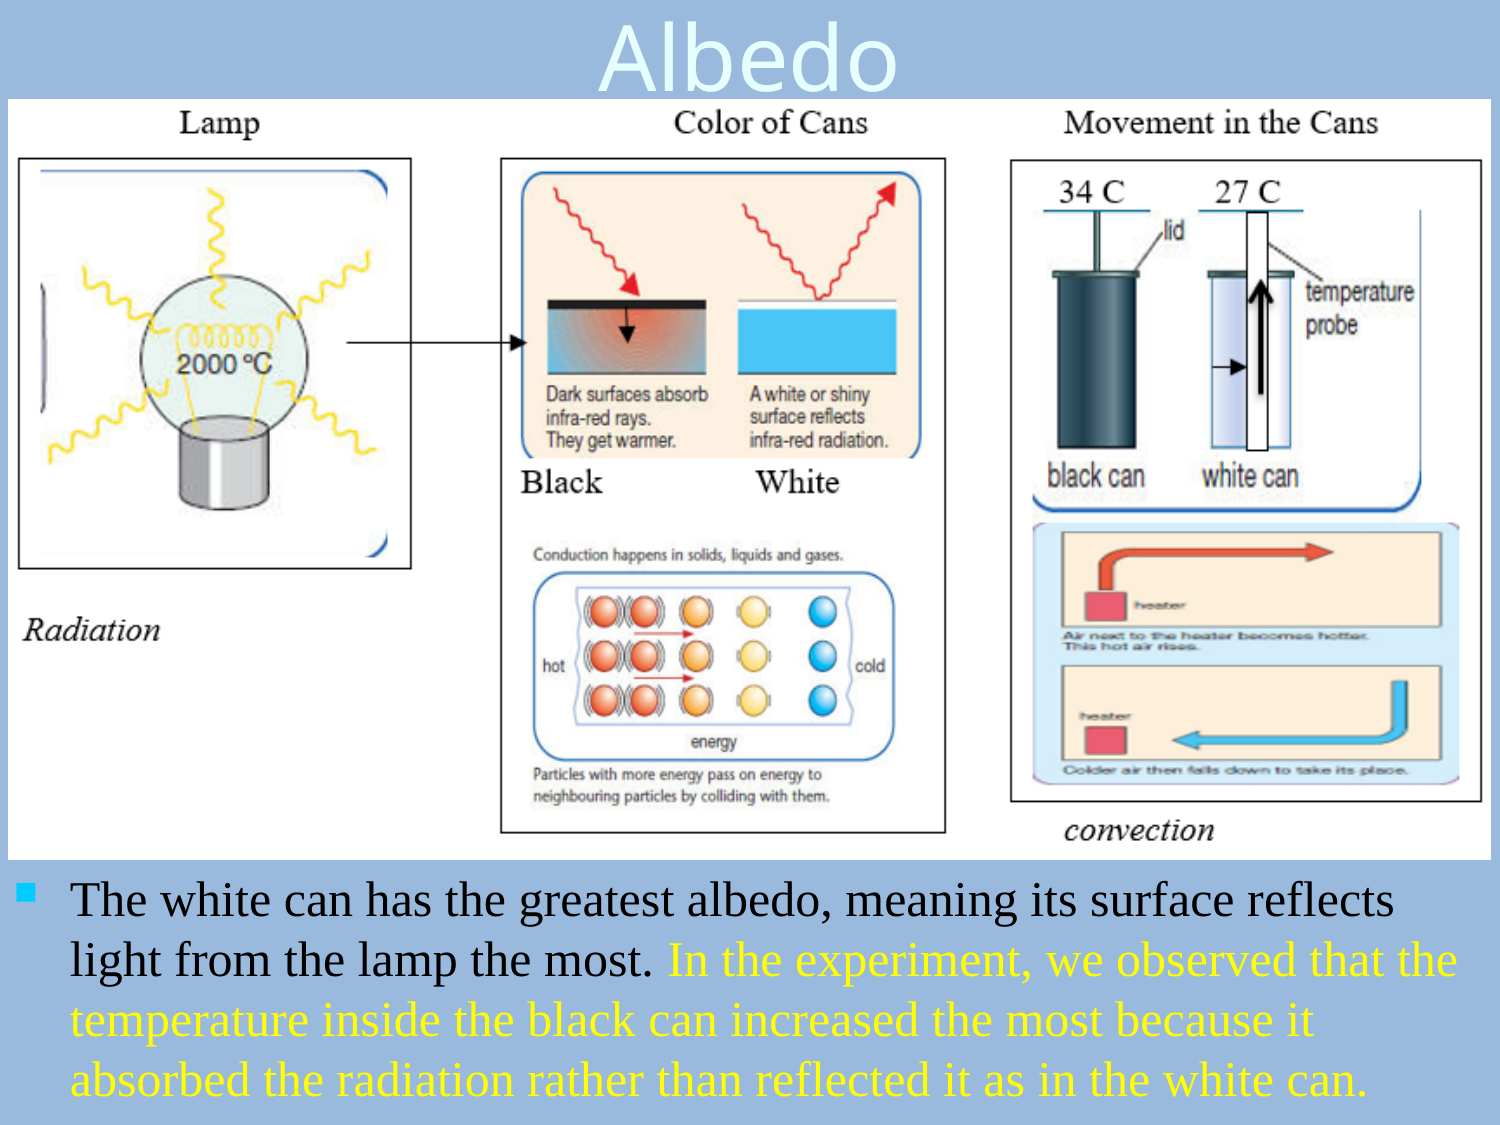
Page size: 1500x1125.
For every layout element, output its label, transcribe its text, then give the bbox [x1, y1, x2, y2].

title Albedo [74, 8, 1426, 98]
picture [8, 99, 1492, 860]
list The white can has the greatest albedo, meaning its surface reflects light from the lamp the most. In the experiment, we observed that the temperature inside the black can increased the most because it absorbed the radiation rather than reflected it as in the white can. [0, 858, 1482, 1125]
